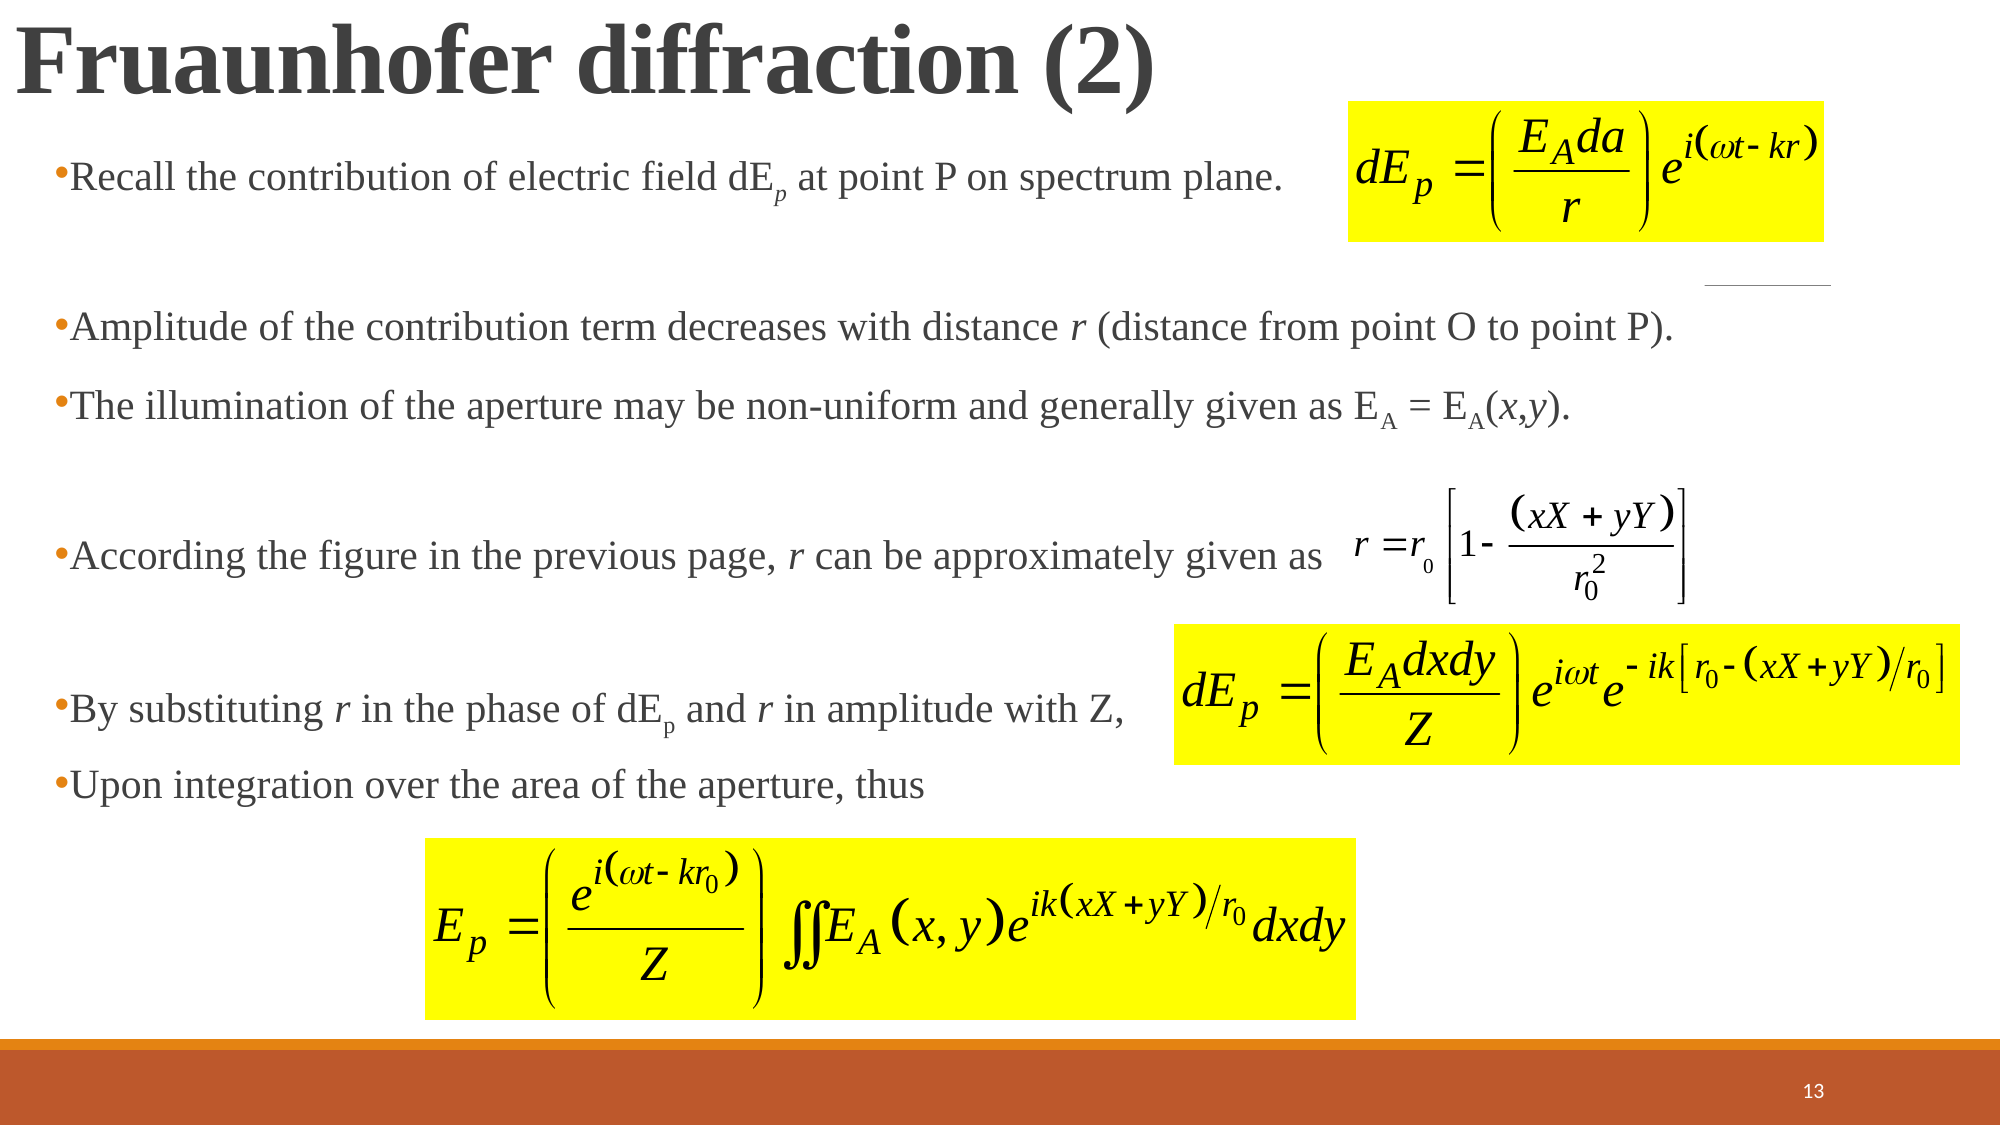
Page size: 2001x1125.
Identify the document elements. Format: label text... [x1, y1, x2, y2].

slide_number 13 [1624, 1059, 1840, 1120]
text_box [424, 837, 1357, 1021]
title Fruaunhofer diffraction (2) [0, 0, 2000, 122]
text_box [1173, 623, 1961, 766]
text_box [1347, 100, 1825, 243]
list Recall the contribution of electric field dEp at point P on spectrum plane. Amplitude of the contribution term decreases with distance r (distance from point O to point P). The illumination of the aperture may be non-uniform and generally given as EA = EA(x,y). According the figure in the previous page, r can be approximately given as By substituting r in the phase of dEp and r in amplitude with Z, Upon integration over the area of the aperture, thus [54, 142, 1705, 981]
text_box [1347, 481, 1701, 612]
